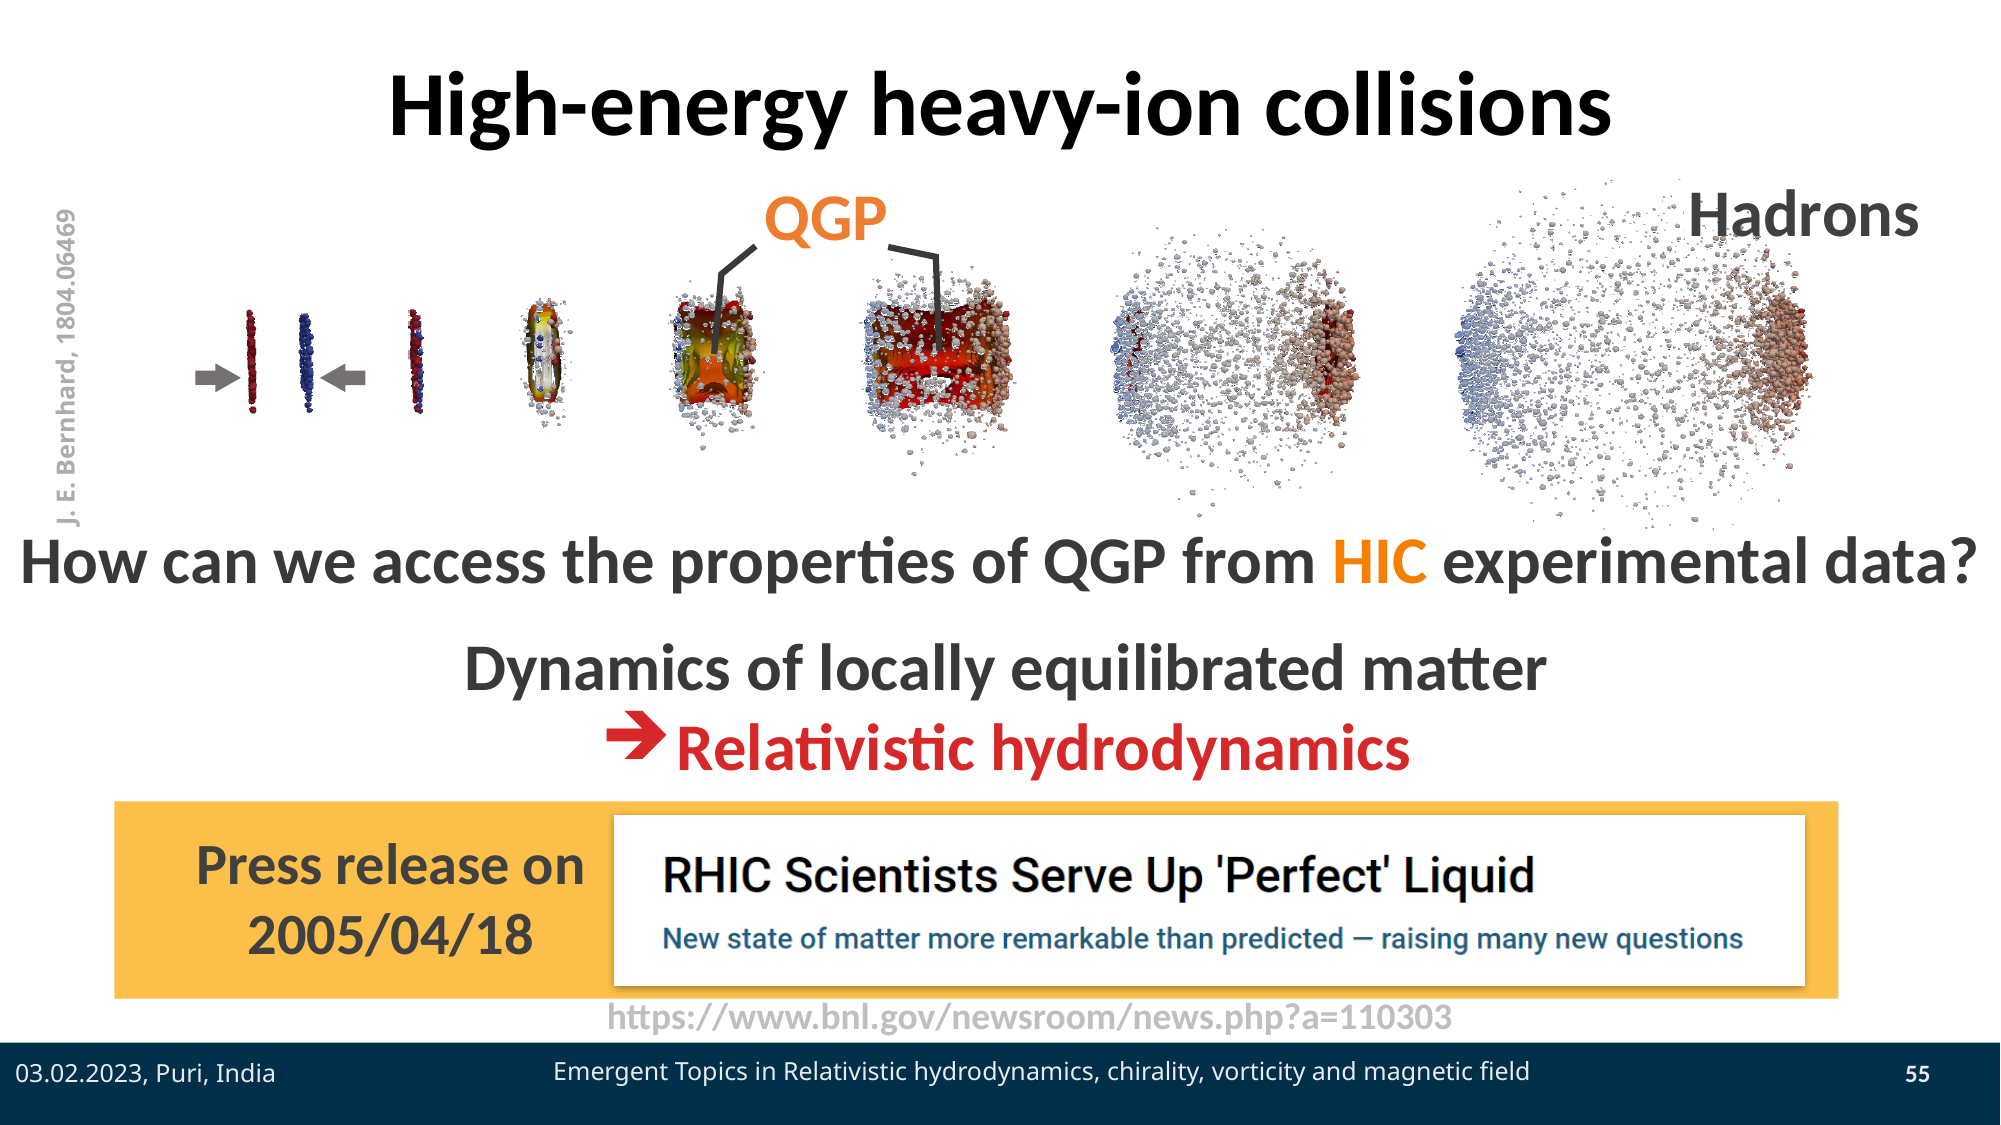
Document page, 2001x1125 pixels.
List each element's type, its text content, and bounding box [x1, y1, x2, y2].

picture [628, 829, 1791, 972]
title High-energy heavy-ion collisions [128, 35, 1875, 177]
slide_number 55 [1495, 1042, 1946, 1103]
text_box How can we access the properties of QGP from HIC experimental data? [4, 509, 1996, 605]
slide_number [0, 1042, 509, 1103]
text_box J. E. Bernhard, 1804.06469 [42, 137, 87, 541]
picture [197, 158, 1850, 530]
text_box Press release on 2005/04/18 [60, 818, 610, 974]
text_box [113, 800, 1839, 1000]
text_box Dynamics of locally equilibrated matter Relativistic hydrodynamics [19, 616, 1995, 791]
text_box https://www.bnl.gov/newsroom/news.php?a=110303 [592, 985, 1496, 1045]
footer Emergent Topics in Relativistic hydrodynamics, chirality, vorticity and magnetic field [509, 1042, 1495, 1103]
text_box Hadrons [1850, 162, 1940, 257]
